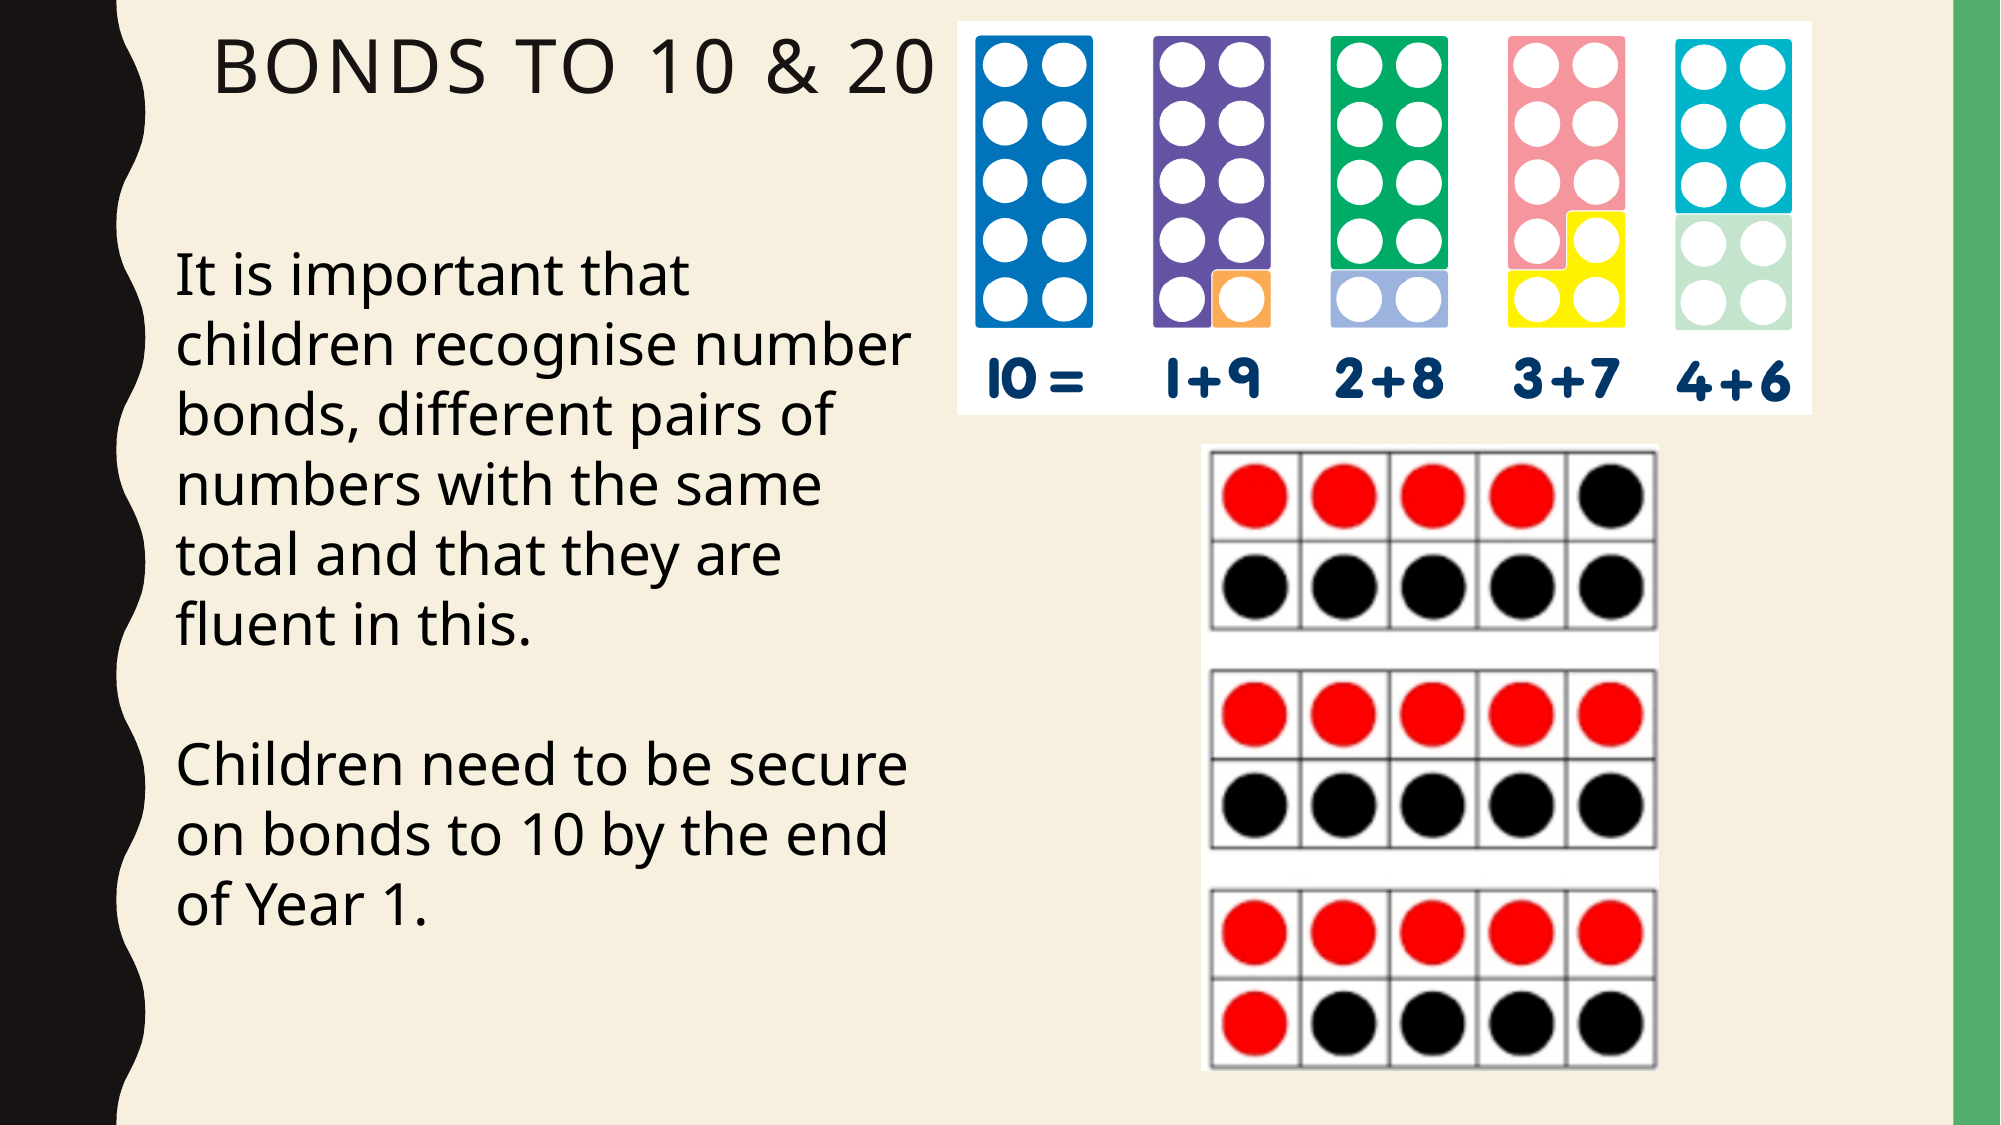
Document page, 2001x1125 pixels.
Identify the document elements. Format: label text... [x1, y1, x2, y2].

text_box It is important that children recognise number bonds, different pairs of numbers with the same total and that they are fluent in this. Children need to be secure on bonds to 10 by the end of Year 1. [160, 229, 929, 945]
picture [1201, 444, 1659, 1071]
picture [957, 21, 1812, 416]
text_box Bonds to 10 & 20 [196, 21, 957, 209]
